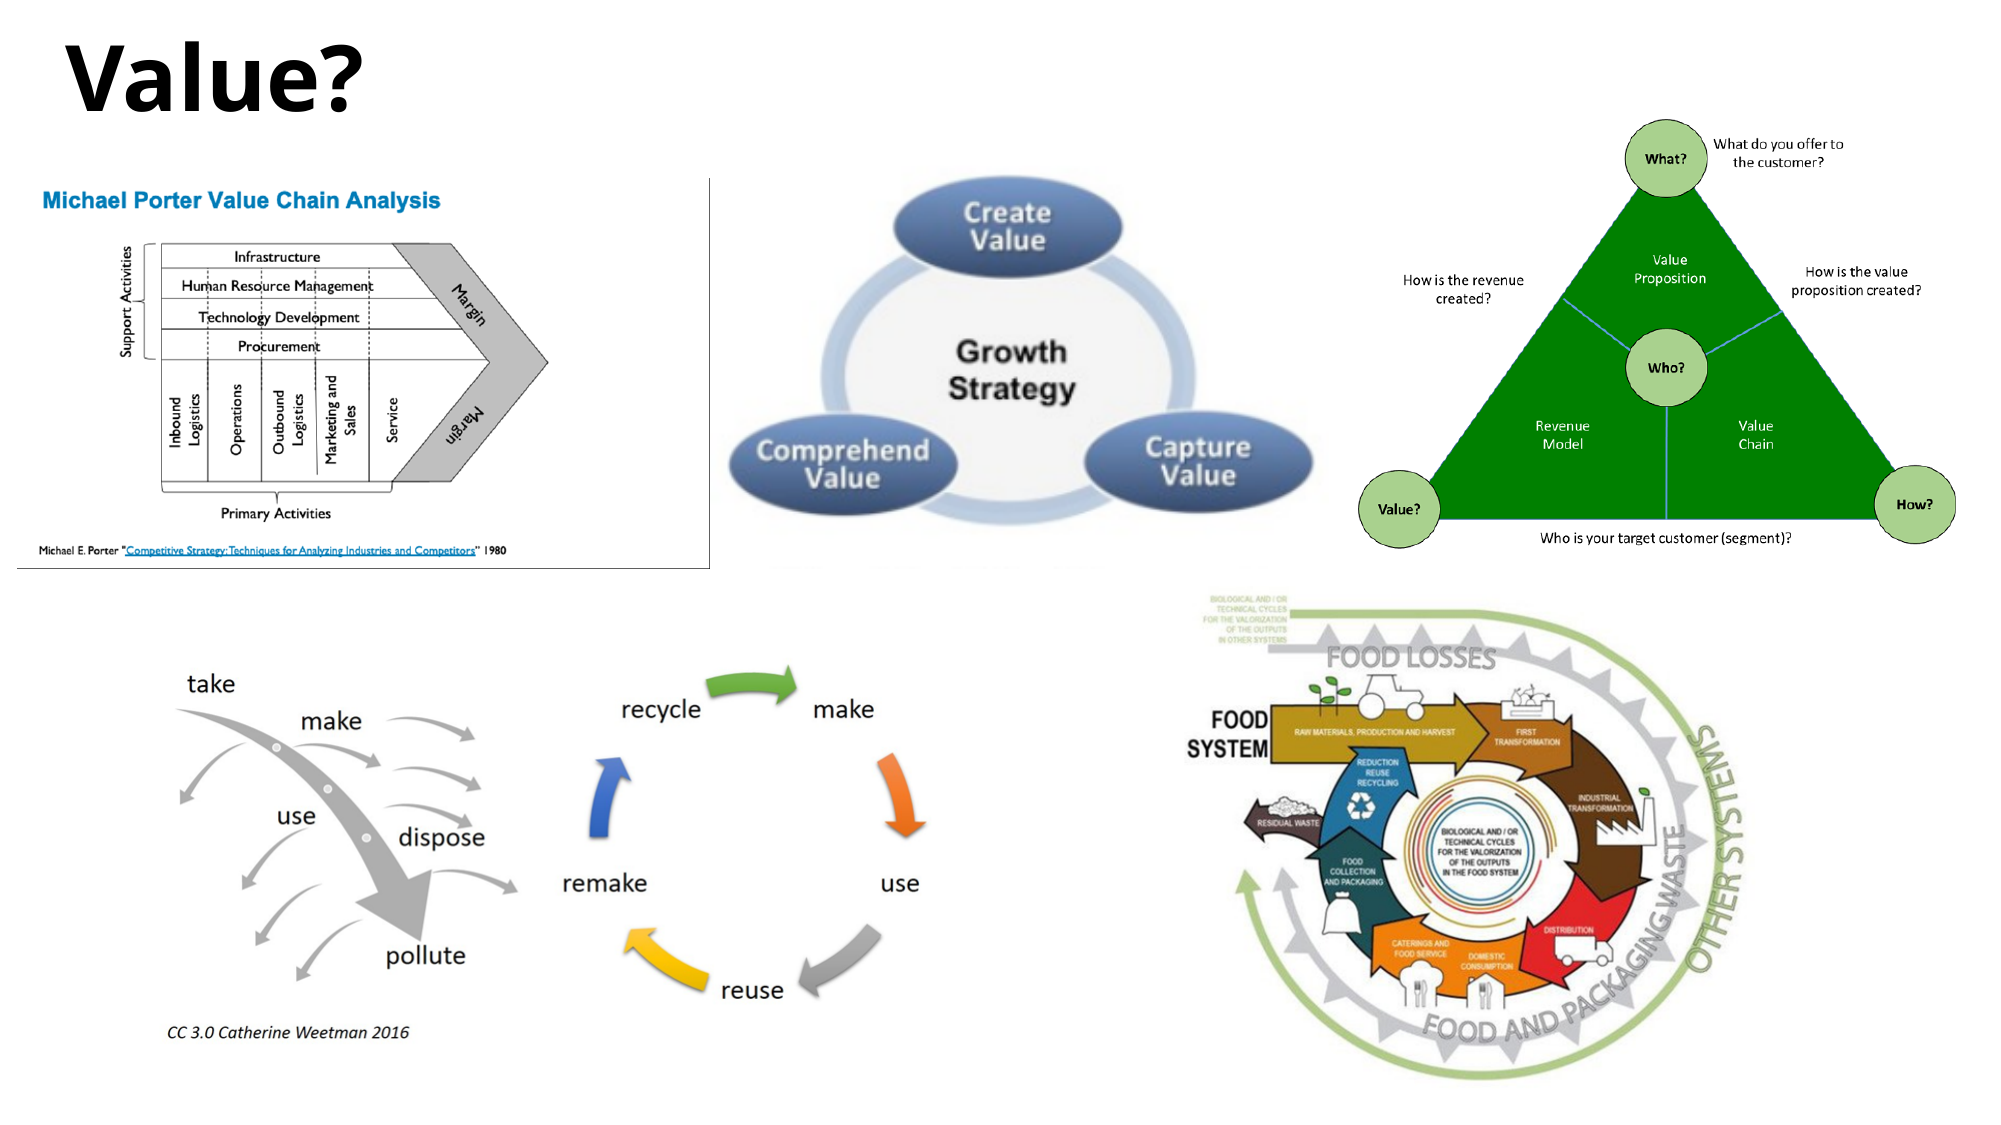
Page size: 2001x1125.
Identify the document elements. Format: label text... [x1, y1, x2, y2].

title Value? [50, 15, 411, 148]
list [1358, 119, 1956, 556]
picture [16, 126, 1329, 569]
picture [139, 648, 1020, 1055]
picture [1176, 578, 1761, 1092]
